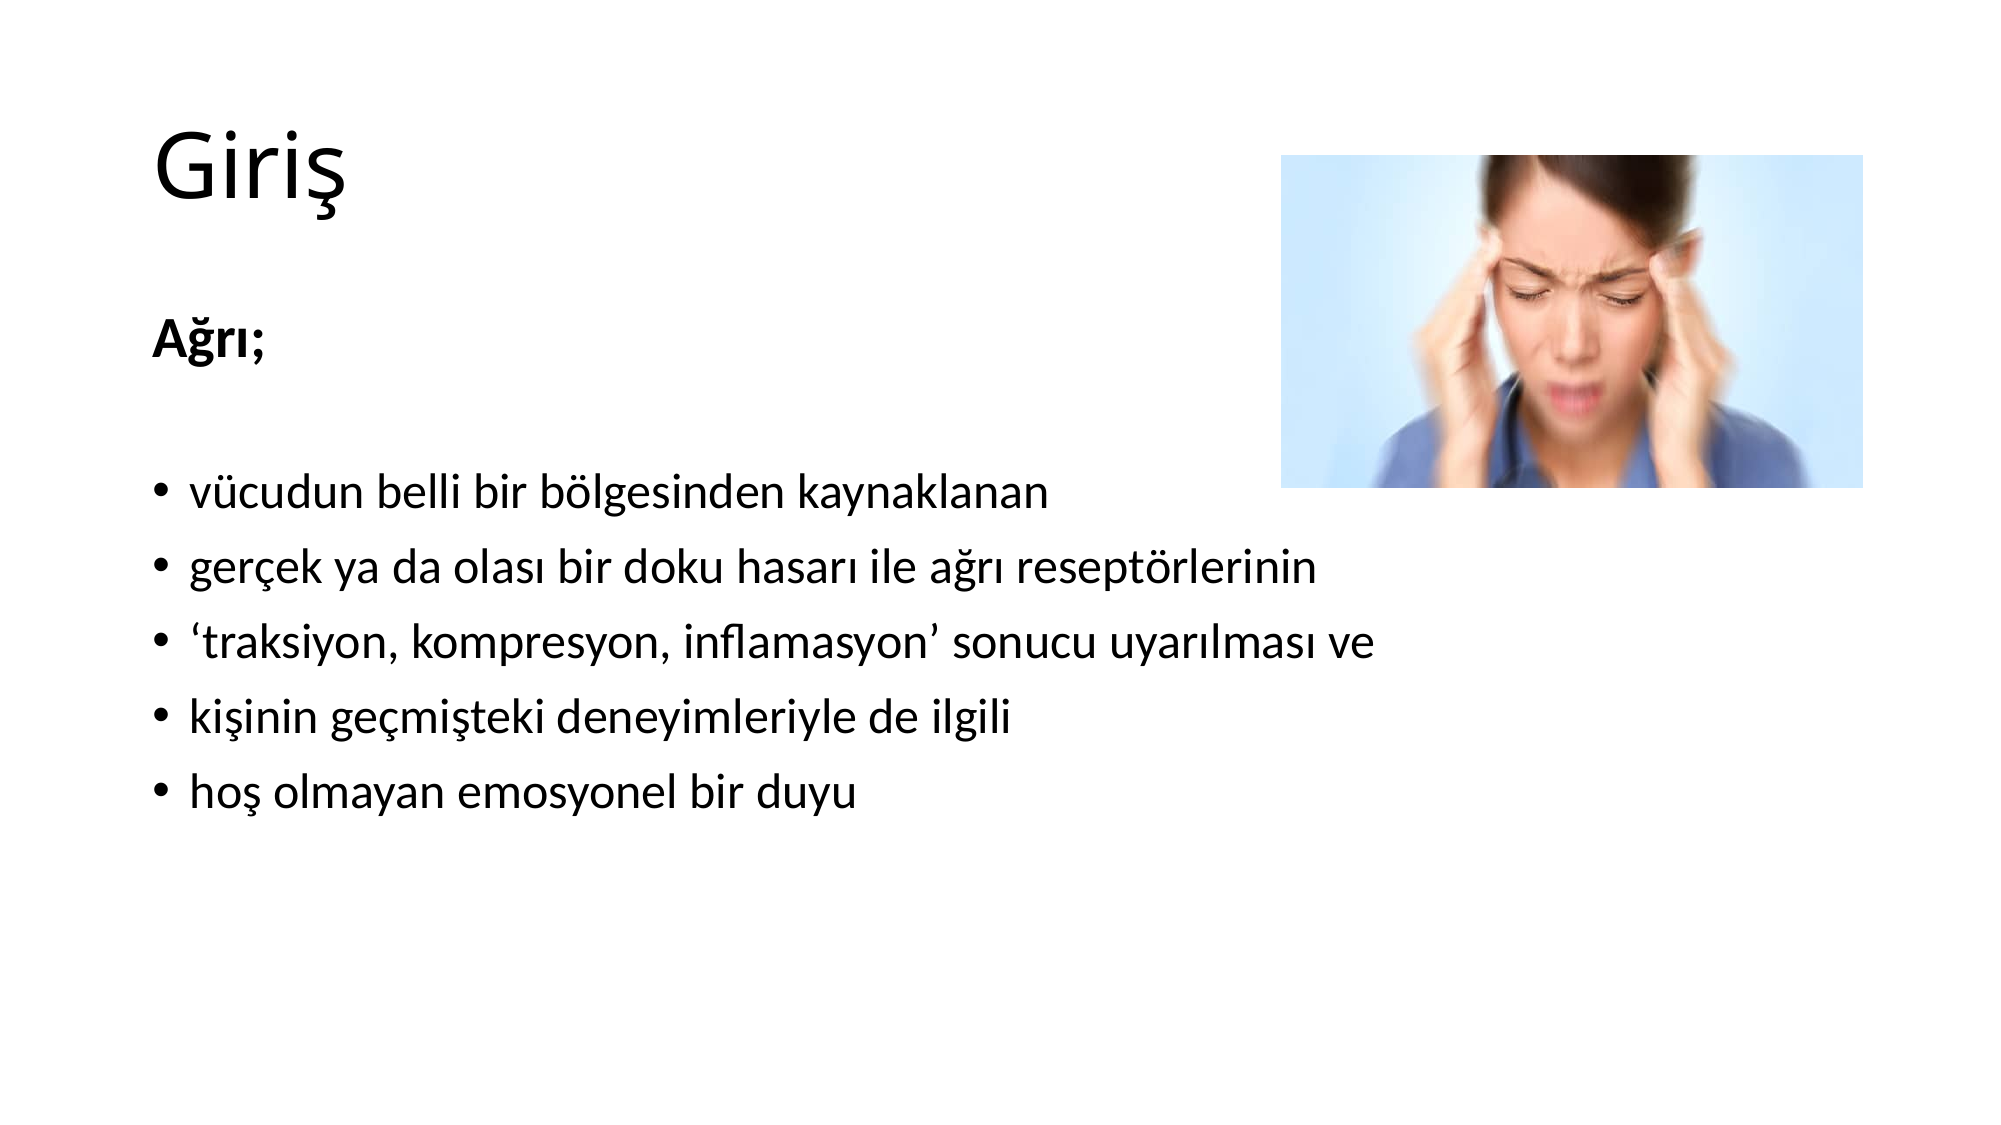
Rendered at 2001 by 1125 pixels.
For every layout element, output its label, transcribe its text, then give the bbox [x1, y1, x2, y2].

list Ağrı; vücudun belli bir bölgesinden kaynaklanan gerçek ya da olası bir doku hasarı ile ağrı reseptörlerinin ‘traksiyon, kompresyon, inflamasyon’ sonucu uyarılması ve kişinin geçmişteki deneyimleriyle de ilgili hoş olmayan emosyonel bir duyu [137, 299, 1863, 1014]
title Giriş [137, 59, 1863, 278]
picture [1281, 155, 1863, 488]
